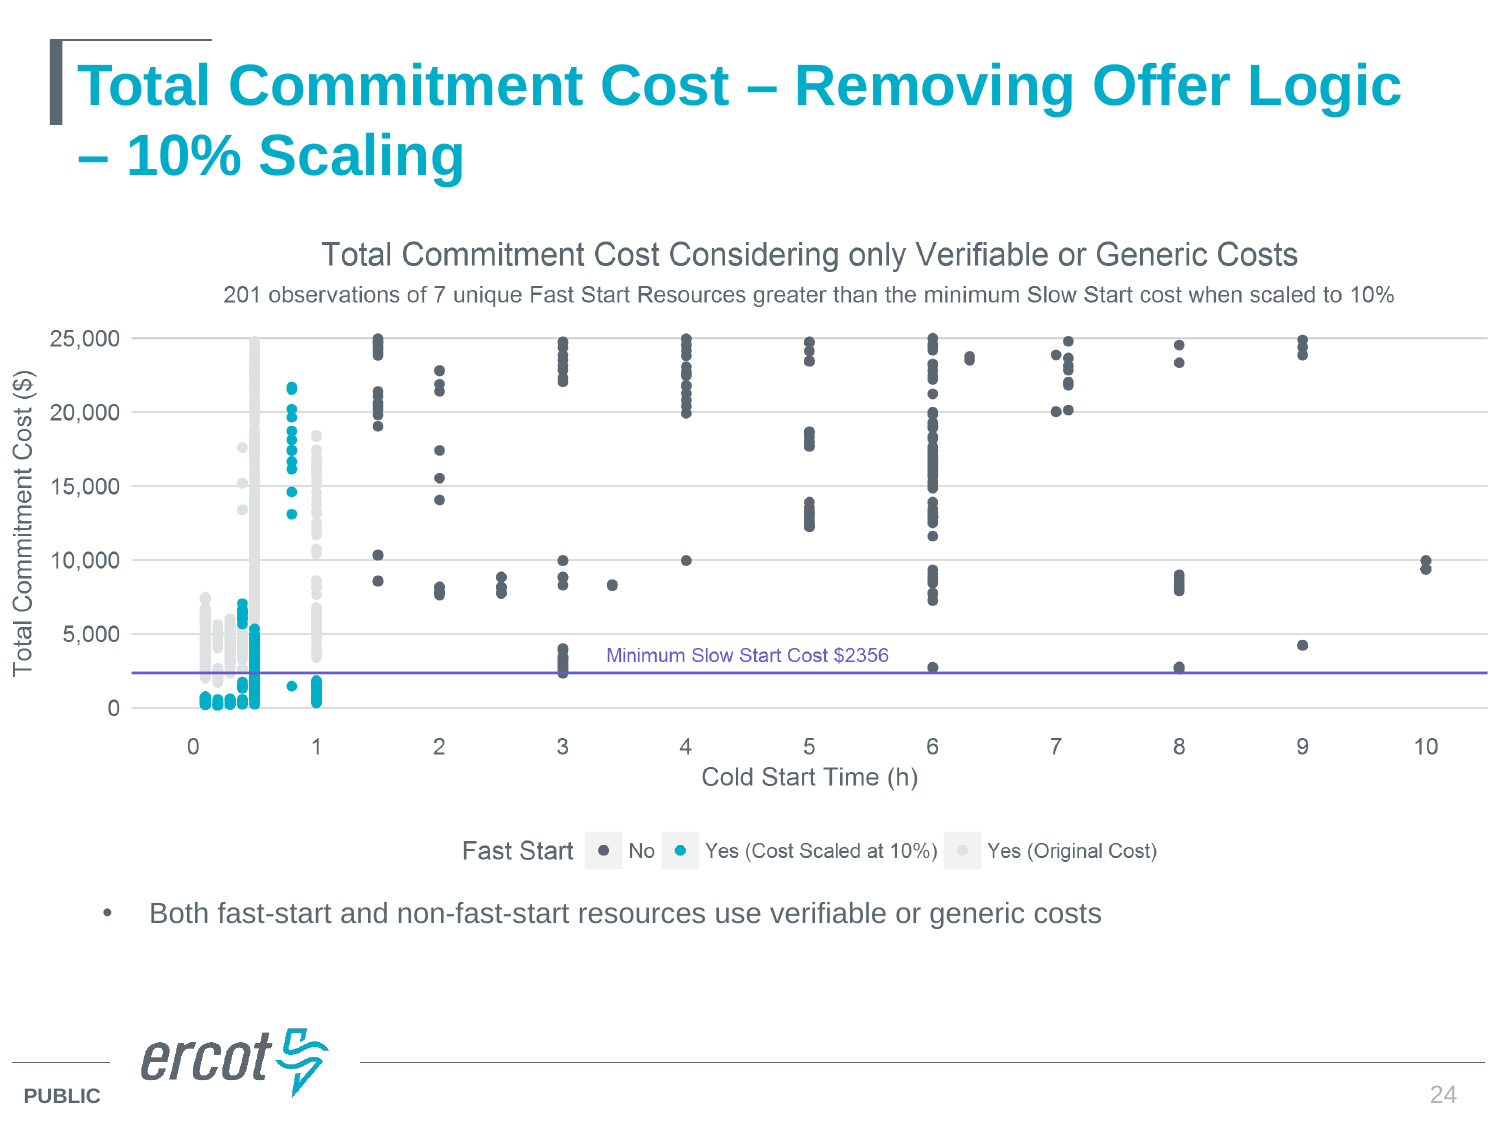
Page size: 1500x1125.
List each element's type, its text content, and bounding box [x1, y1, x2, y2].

picture [0, 228, 1500, 897]
text_box Both fast-start and non-fast-start resources use verifiable or generic costs [87, 904, 1400, 938]
title Total Commitment Cost – Removing Offer Logic – 10% Scaling [62, 39, 1450, 227]
slide_number 24 [1412, 1076, 1475, 1112]
picture [137, 1024, 332, 1100]
